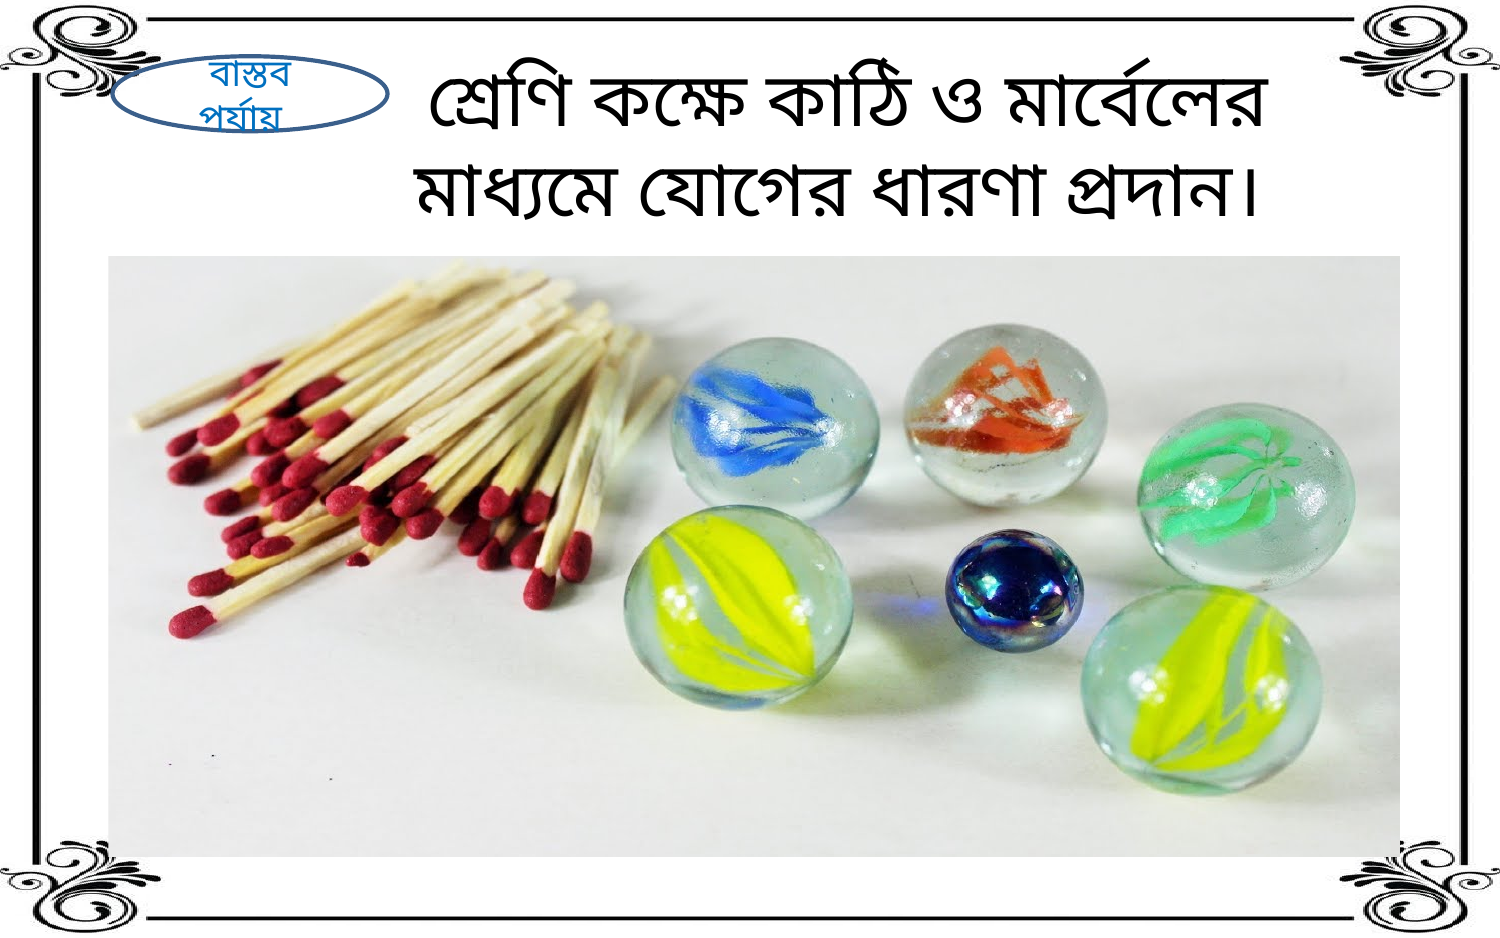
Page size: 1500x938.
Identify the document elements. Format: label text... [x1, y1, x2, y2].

text_box বাস্তব পর্যায় [110, 54, 390, 134]
text_box শ্রেণি কক্ষে কাঠি ও মার্বেলের মাধ্যমে যোগের ধারণা প্রদান। [358, 43, 1338, 239]
picture [0, 0, 1500, 938]
